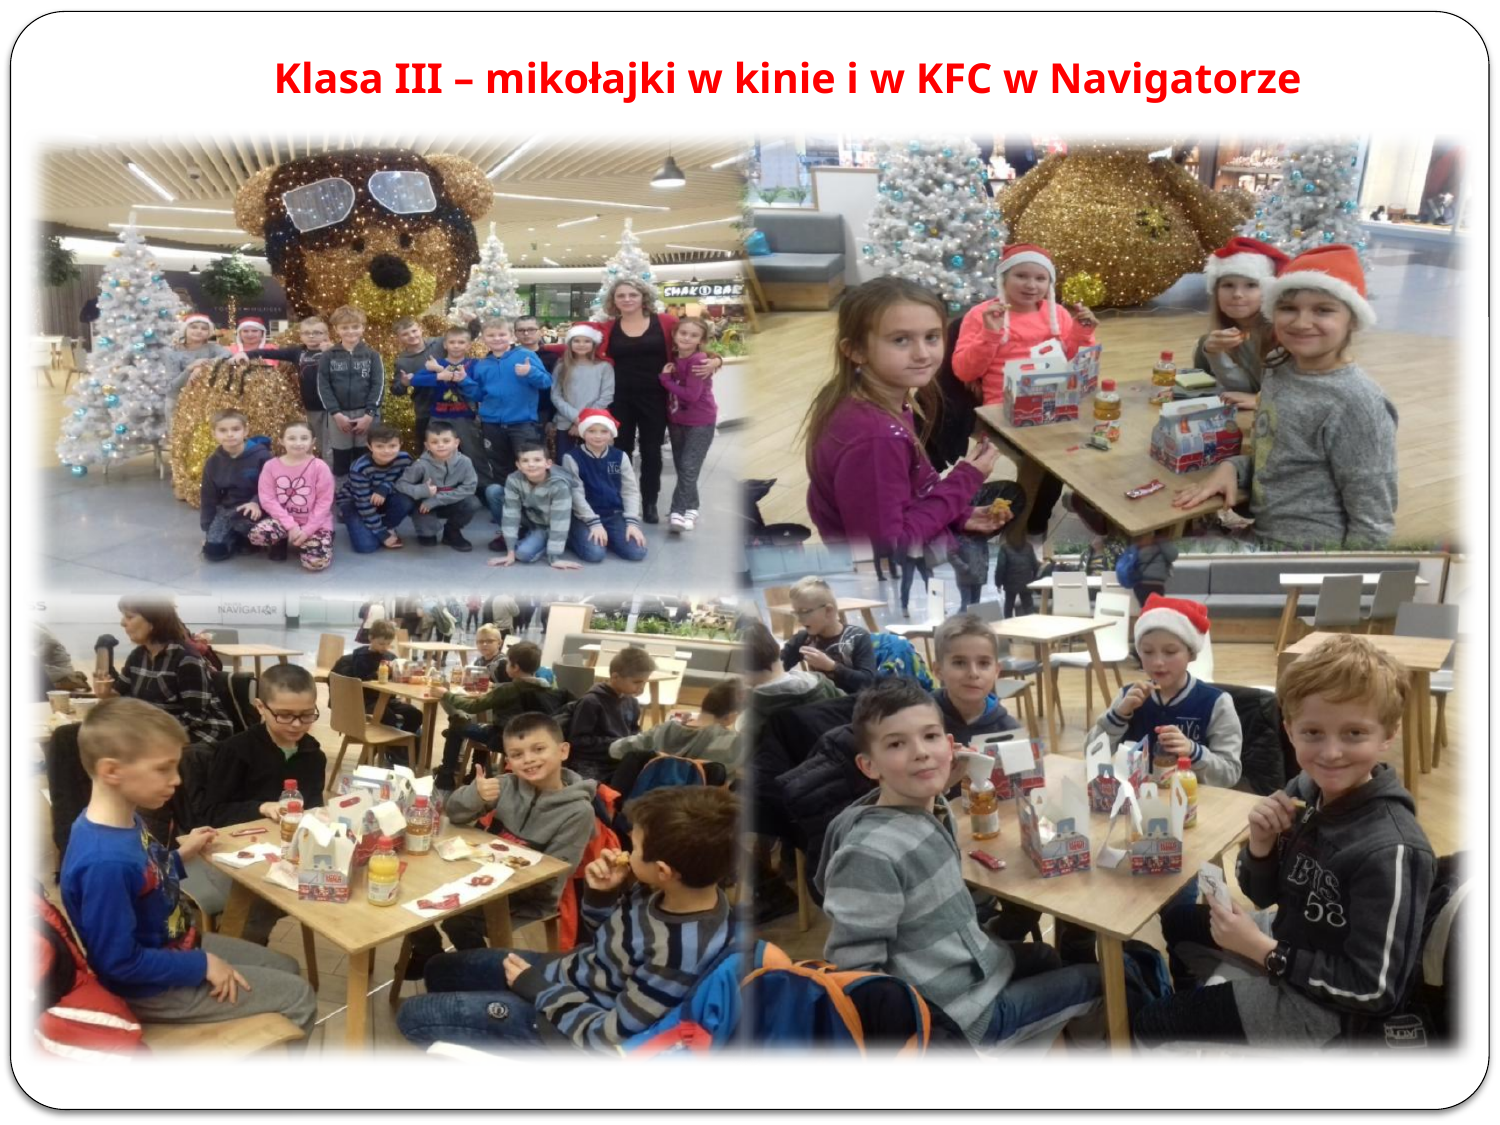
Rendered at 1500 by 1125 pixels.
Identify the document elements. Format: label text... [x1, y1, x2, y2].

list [23, 128, 723, 584]
picture [23, 128, 1477, 1067]
title Klasa III – mikołajki w kinie i w KFC w Navigatorze [150, 45, 1425, 118]
